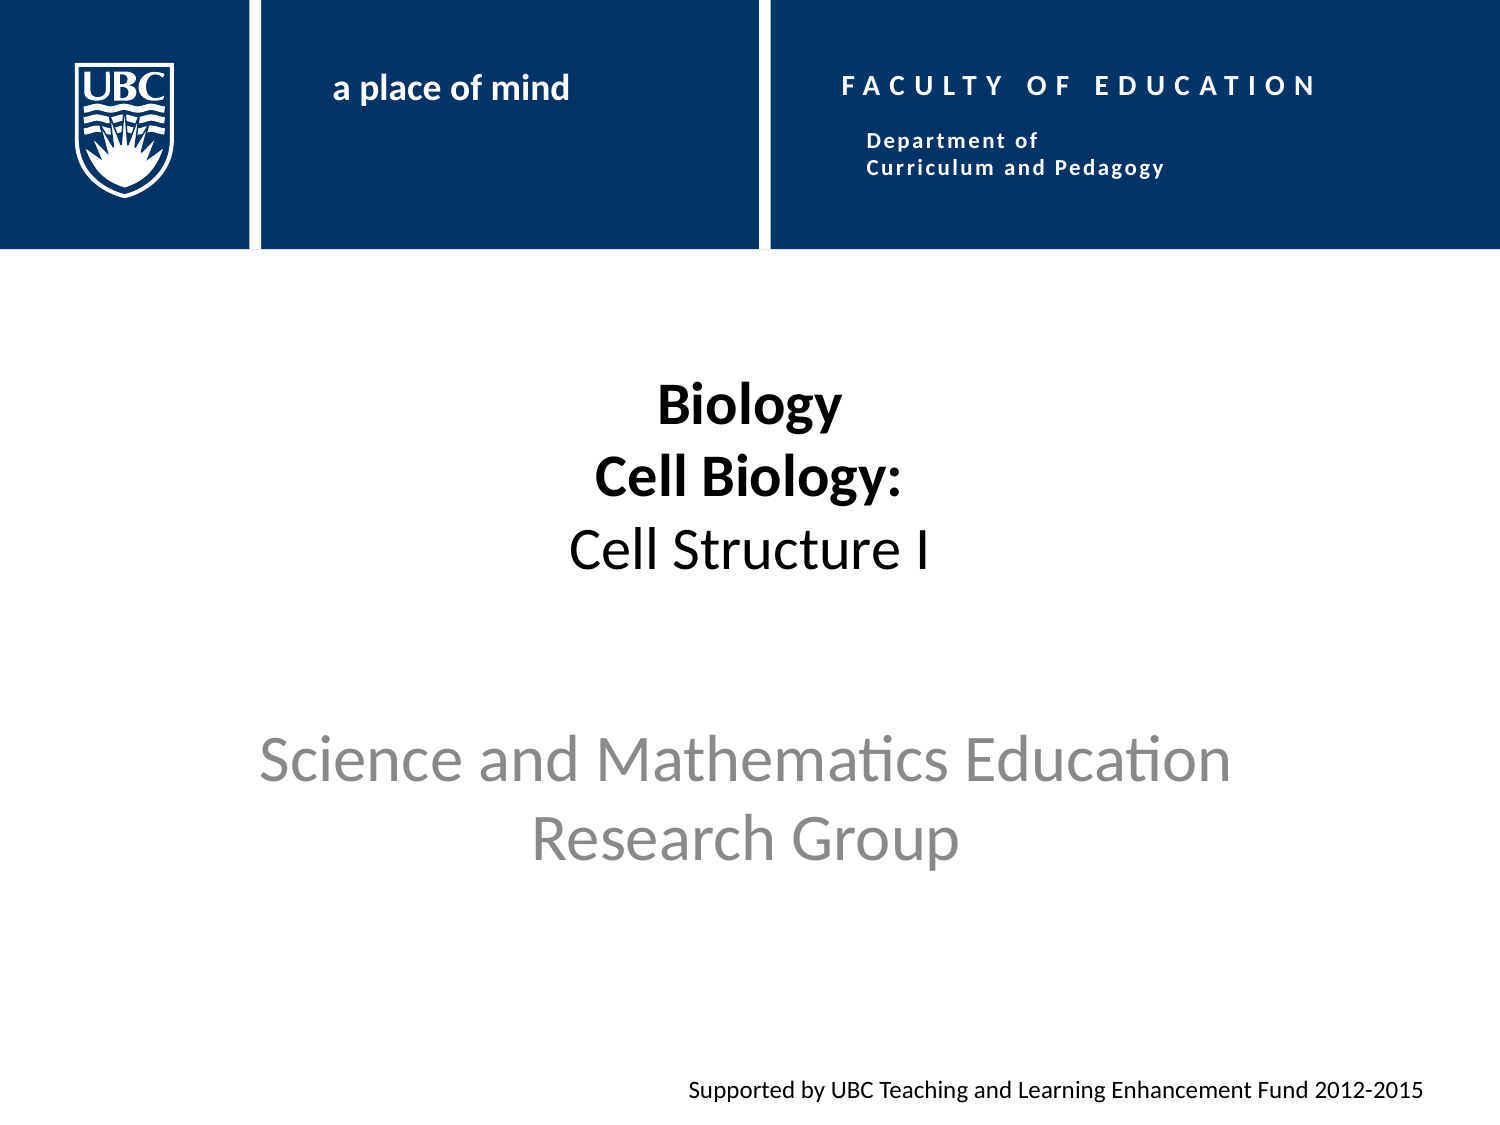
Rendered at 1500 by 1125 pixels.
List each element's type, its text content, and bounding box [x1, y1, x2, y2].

text_box [757, 0, 773, 252]
text_box Department of Curriculum and Pedagogy [851, 118, 1180, 188]
text_box [773, 0, 1500, 251]
title Biology Cell Biology: Cell Structure I [100, 354, 1400, 591]
text_box Supported by UBC Teaching and Learning Enhancement Fund 2012-2015 [613, 1066, 1500, 1125]
text_box a place of mind [317, 55, 660, 116]
text_box [0, 0, 247, 251]
text_box [247, 0, 263, 251]
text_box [76, 64, 173, 197]
text_box FACULTY OF EDUCATION [826, 59, 1418, 109]
text_box [263, 0, 757, 251]
subtitle Science and Mathematics Education Research Group [215, 706, 1279, 944]
